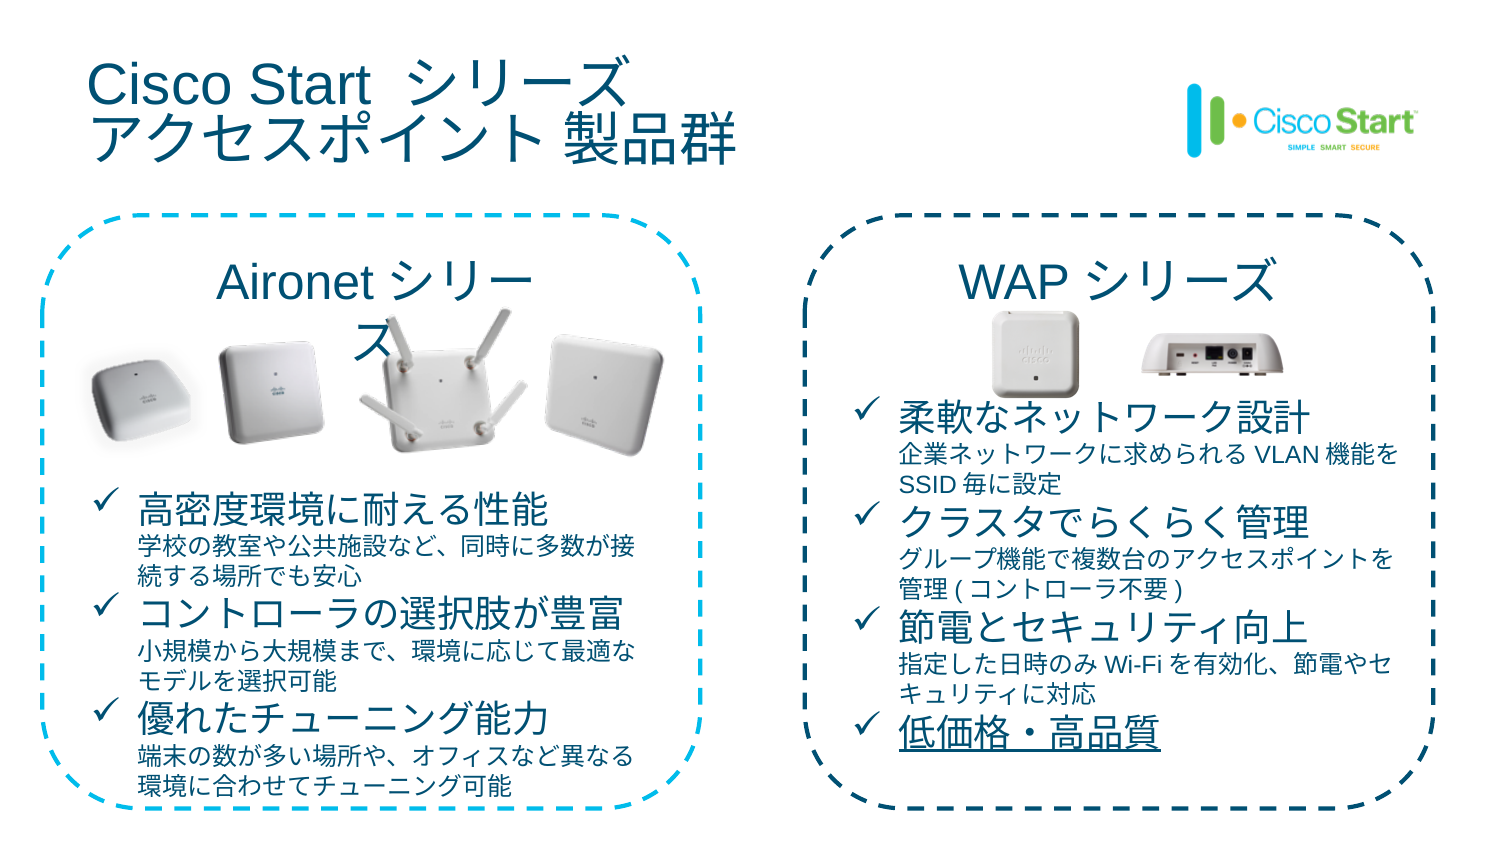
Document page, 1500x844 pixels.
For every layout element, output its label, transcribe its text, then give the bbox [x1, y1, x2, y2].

title Cisco Start シリーズ アクセスポイント 製品群 [71, 55, 1127, 176]
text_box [41, 214, 702, 822]
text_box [804, 214, 1434, 809]
picture [1186, 82, 1421, 160]
